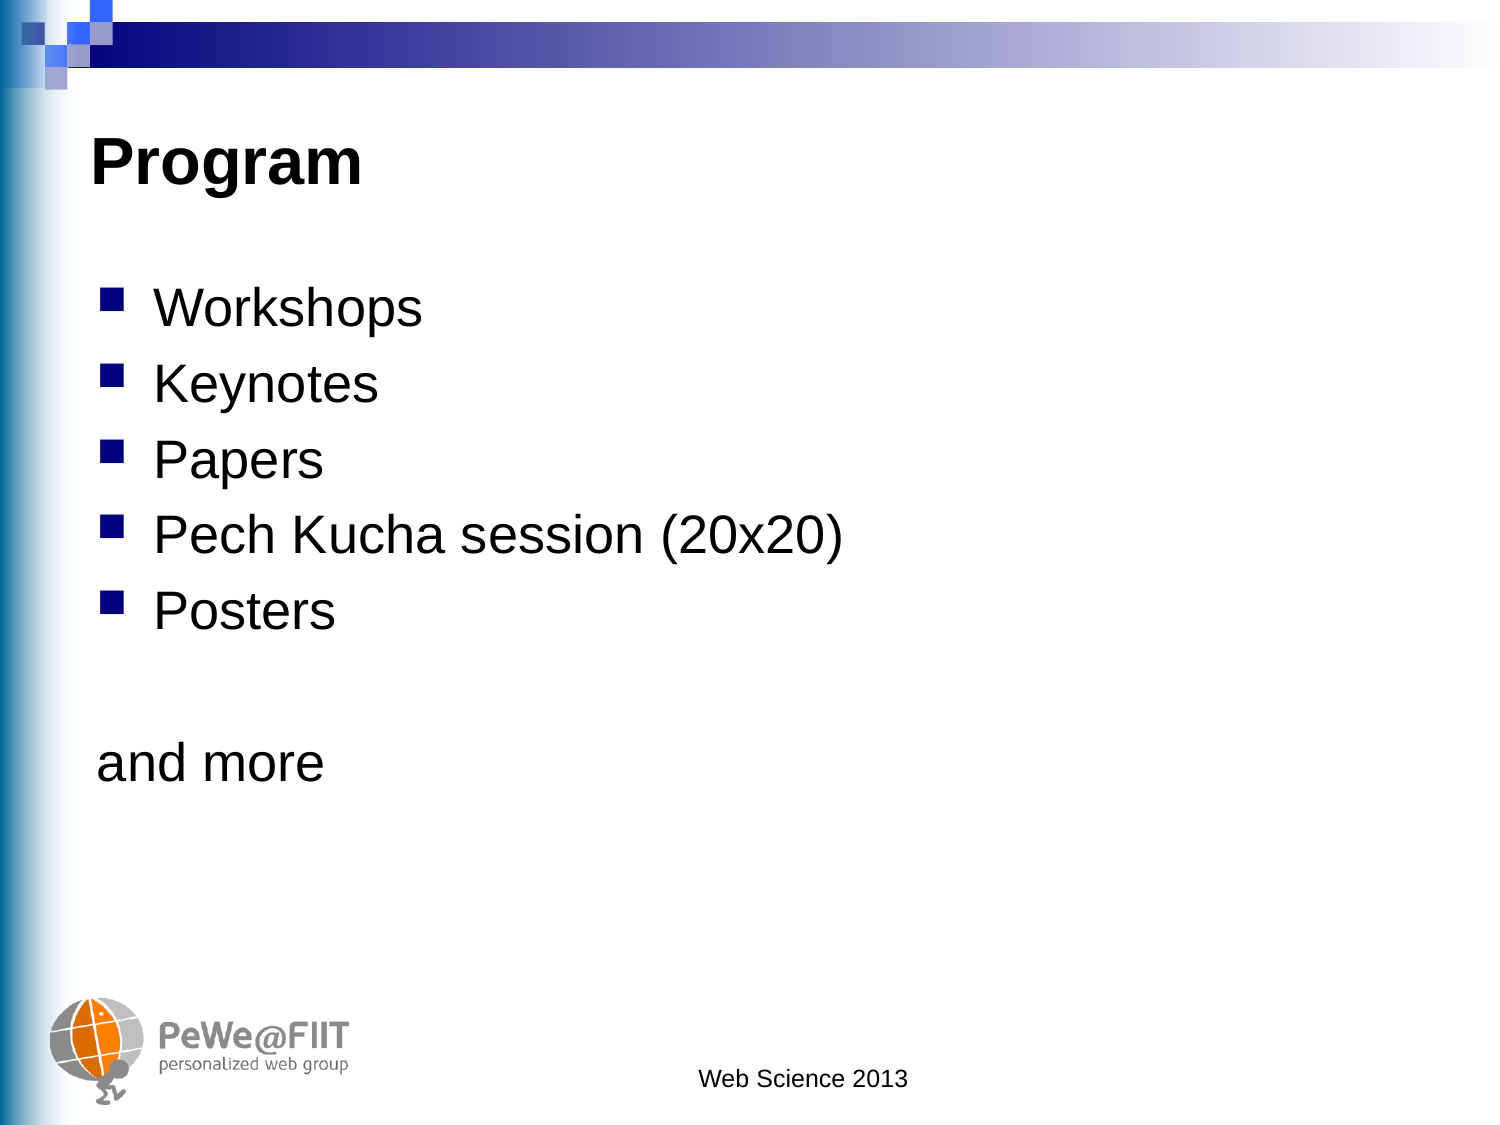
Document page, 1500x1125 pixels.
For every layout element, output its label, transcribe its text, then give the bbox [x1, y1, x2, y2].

picture [49, 997, 349, 1105]
list Workshops Keynotes Papers Pech Kucha session (20x20) Posters and more [81, 264, 1425, 963]
footer Web Science 2013 [447, 1024, 1160, 1101]
title Program [75, 87, 1425, 228]
